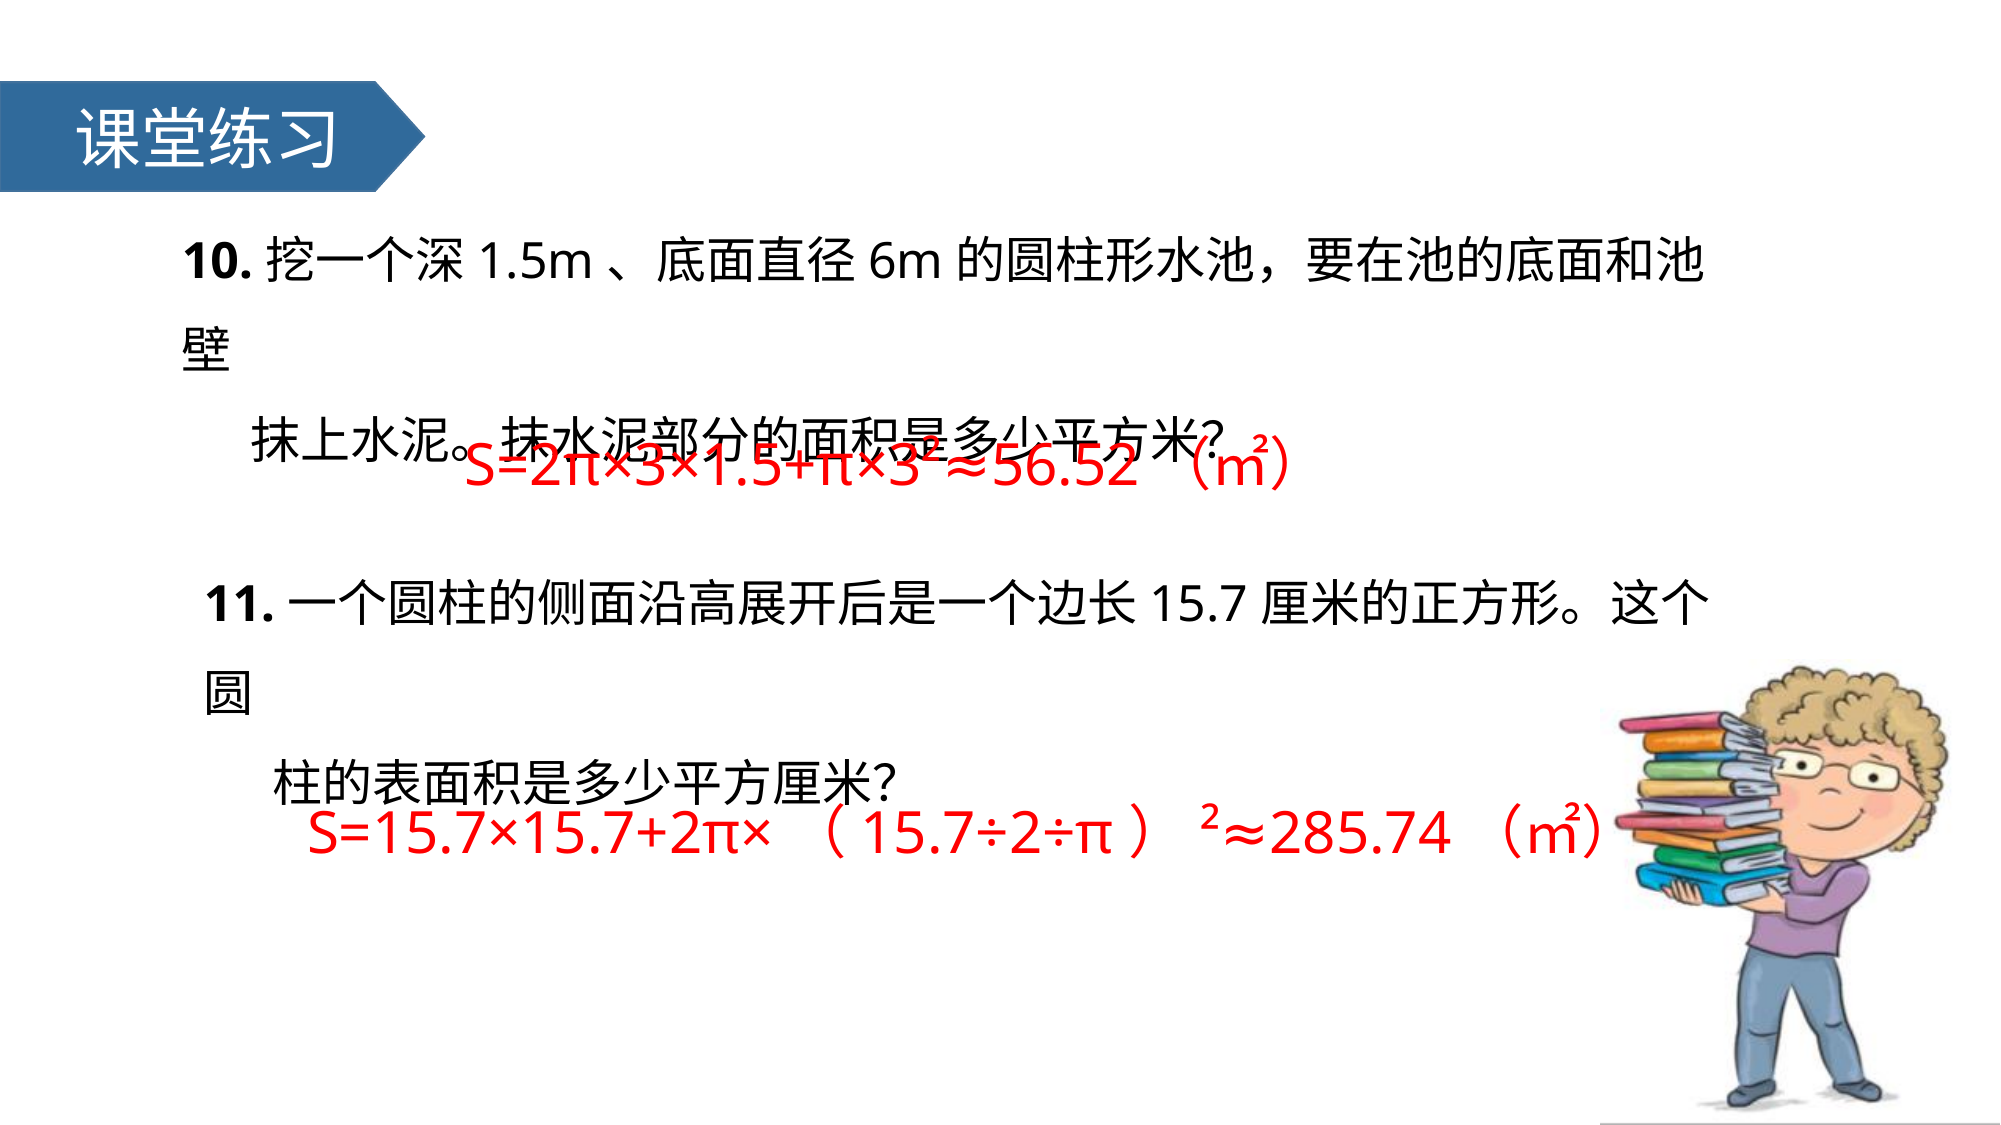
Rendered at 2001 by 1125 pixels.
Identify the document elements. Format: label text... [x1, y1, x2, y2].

text_box 课堂练习 [0, 82, 425, 191]
text_box 11.一个圆柱的侧面沿高展开后是一个边长15.7厘米的正方形。这个圆 柱的表面积是多少平方厘米？ [189, 533, 1758, 819]
text_box S=15.7×15.7+2π×（15.7÷2÷π）²≈285.74（㎡） [292, 788, 1600, 873]
text_box S=2π×3×1.5+π×3²≈56.52（㎡） [450, 419, 1344, 505]
picture [1600, 659, 2000, 1125]
text_box 10.挖一个深1.5m、底面直径6m的圆柱形水池，要在池的底面和池壁 抹上水泥。抹水泥部分的面积是多少平方米？ [167, 190, 1736, 476]
